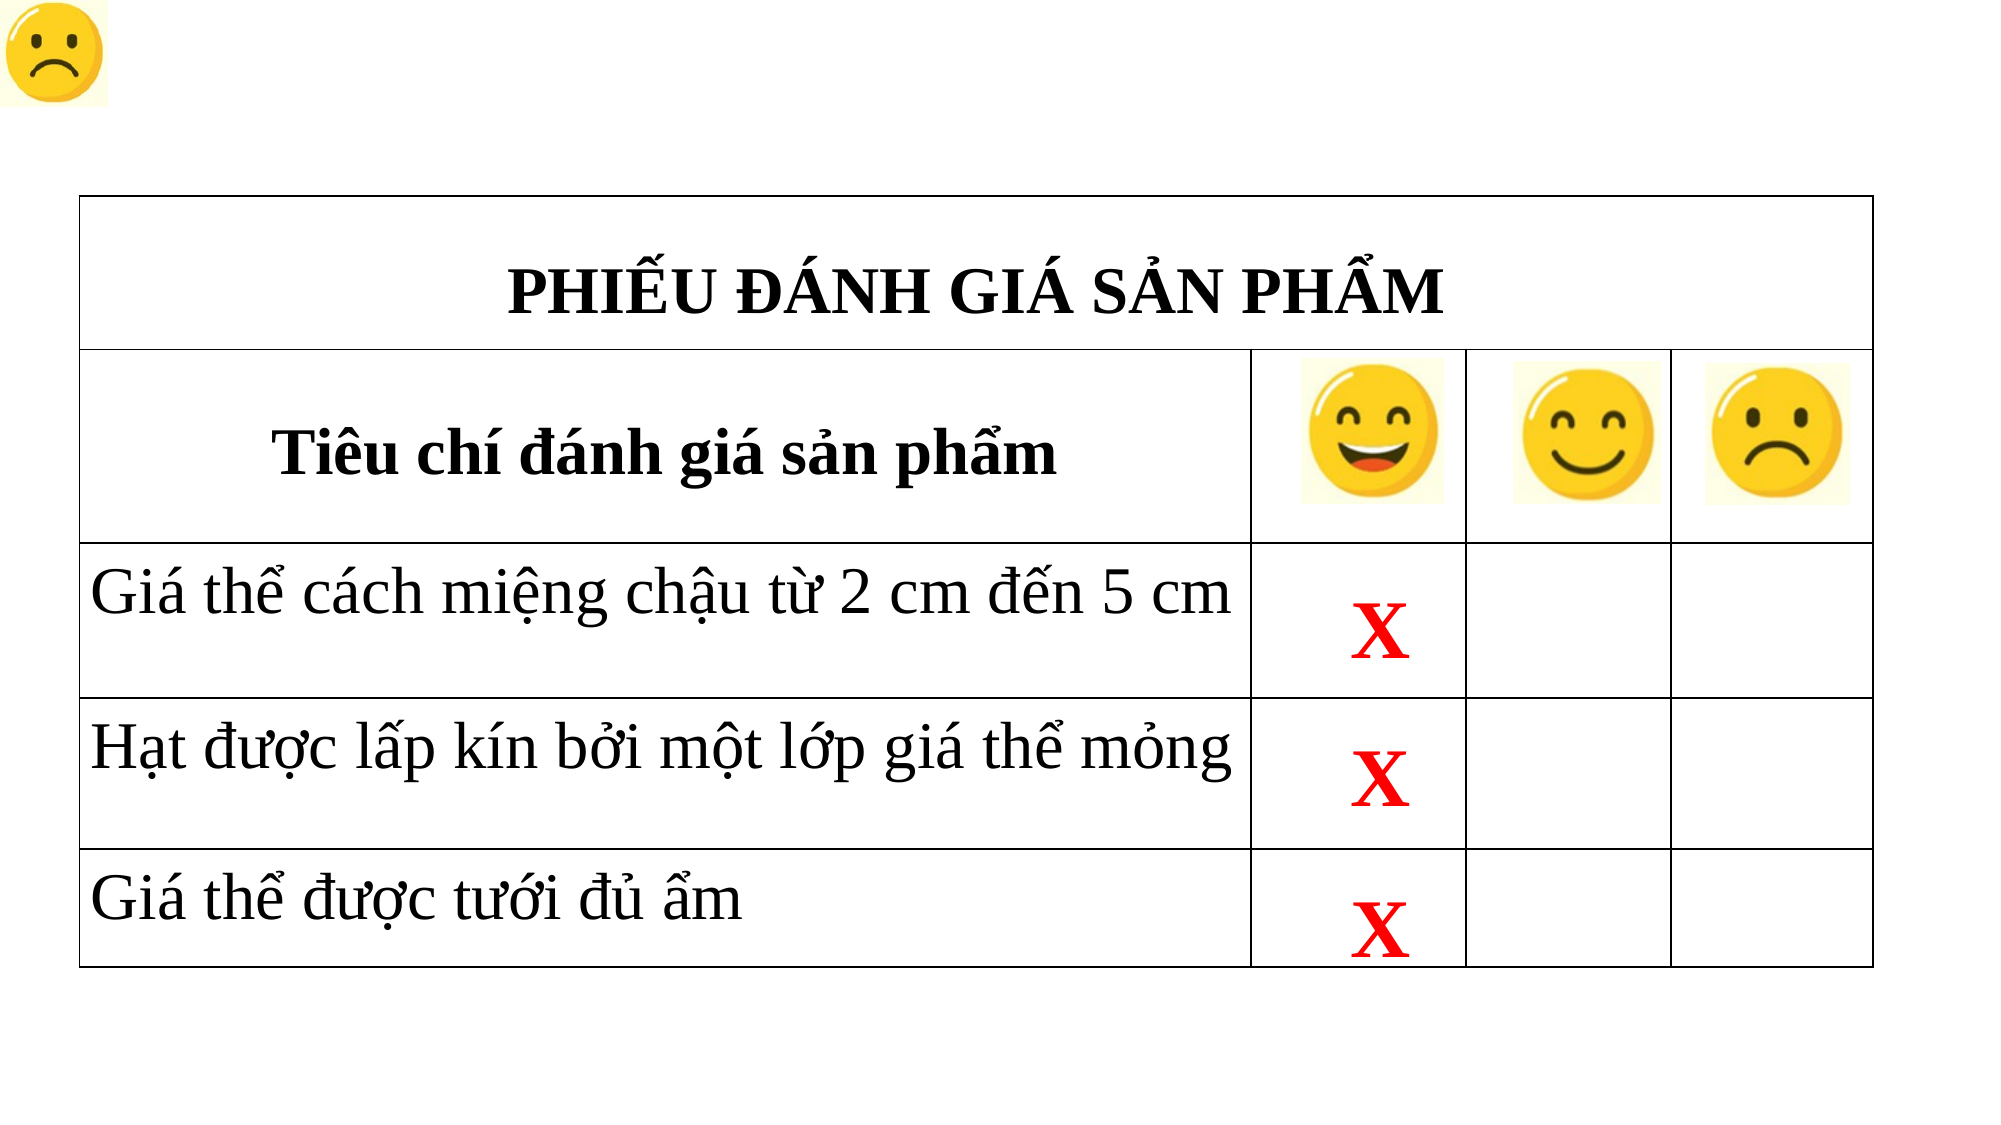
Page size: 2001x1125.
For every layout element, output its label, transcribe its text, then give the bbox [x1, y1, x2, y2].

picture [0, 0, 108, 107]
table_cell [1252, 850, 1465, 966]
table_cell [1467, 699, 1670, 848]
picture [1513, 361, 1661, 504]
table_cell [1467, 850, 1670, 966]
picture [1705, 363, 1850, 505]
table_cell [1467, 350, 1670, 542]
table_cell Tiêu chí đánh giá sản phẩm [80, 350, 1250, 542]
table_cell [1672, 350, 1872, 542]
table_header PHIẾU ĐÁNH GIÁ SẢN PHẨM [80, 197, 1872, 349]
text_box X [1335, 866, 1478, 982]
text_box X [1335, 715, 1475, 831]
picture [1300, 358, 1444, 504]
table_cell [1672, 699, 1872, 848]
table_cell [1467, 544, 1670, 697]
table_cell Hạt được lấp kín bởi một lớp giá thể mỏng [80, 699, 1250, 848]
table_cell [1672, 850, 1872, 966]
table_cell Giá thể được tưới đủ ẩm [80, 850, 1250, 966]
text_box X [1335, 567, 1478, 683]
table_cell [1672, 544, 1872, 697]
table_cell Giá thể cách miệng chậu từ 2 cm đến 5 cm [80, 544, 1250, 697]
table_cell [1252, 699, 1465, 848]
table_cell [1252, 350, 1465, 542]
table_cell [1252, 544, 1465, 697]
